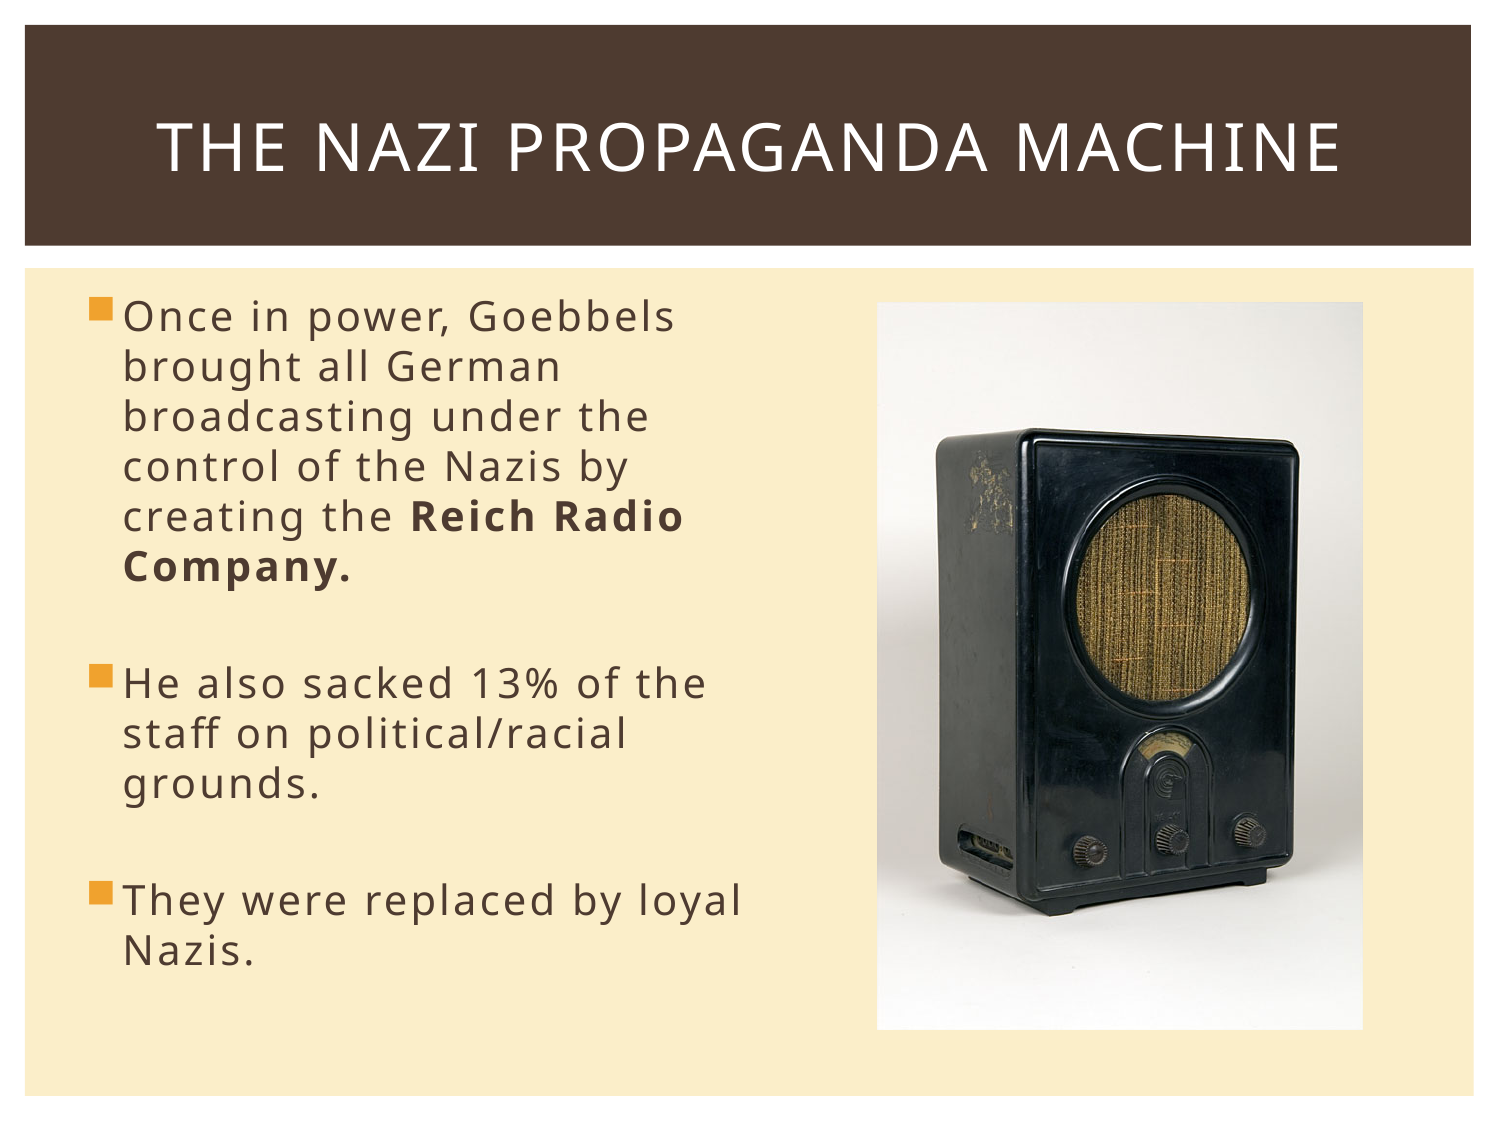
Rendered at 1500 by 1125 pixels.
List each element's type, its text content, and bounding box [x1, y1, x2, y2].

picture [877, 302, 1363, 1030]
title The Nazi Propaganda Machine [62, 58, 1438, 232]
list Once in power, Goebbels brought all German broadcasting under the control of the Nazis by creating the Reich Radio Company. He also sacked 13% of the staff on political/racial grounds. They were replaced by loyal Nazis. [62, 281, 762, 1005]
